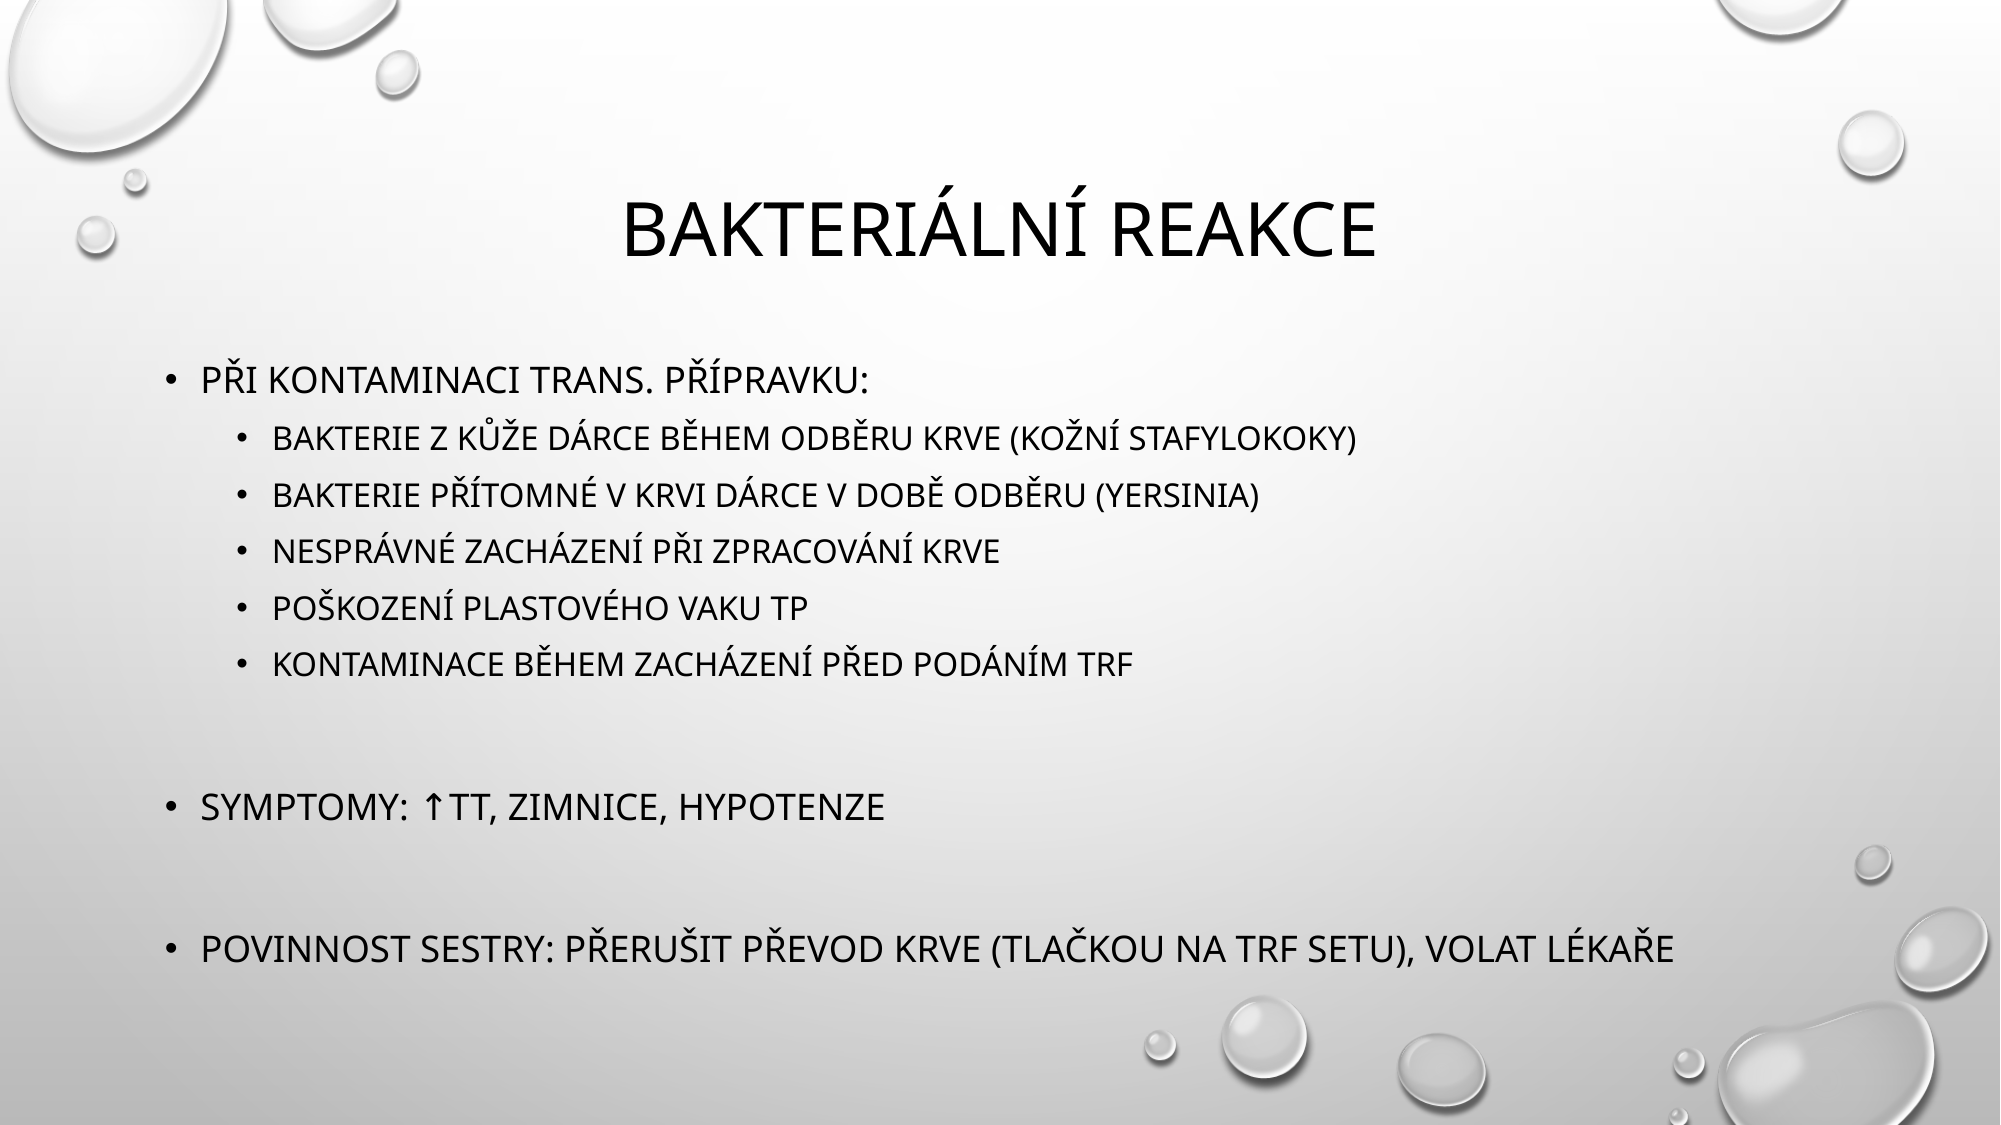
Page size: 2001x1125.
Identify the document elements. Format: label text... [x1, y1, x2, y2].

picture [0, 0, 2000, 1125]
list PŘI KontaminacI trans. přípravku: Bakterie z kůže dárce během odběru krve (kožní stafylokoky) Bakterie přítomné v krvi dárce v době odběru (Yersinia) Nesprávné zacházení při zpracování krve Poškození plastového vaku TP Kontaminace během zacházení před podáním trf Symptomy: ↑TT, zimnice, hypotenze Povinnost sestry: přerušit převod krve (tlačkou na TRF setu), volat lékaře [149, 340, 1850, 980]
title BAKTERIÁLNÍ REAKCE [149, 101, 1851, 364]
